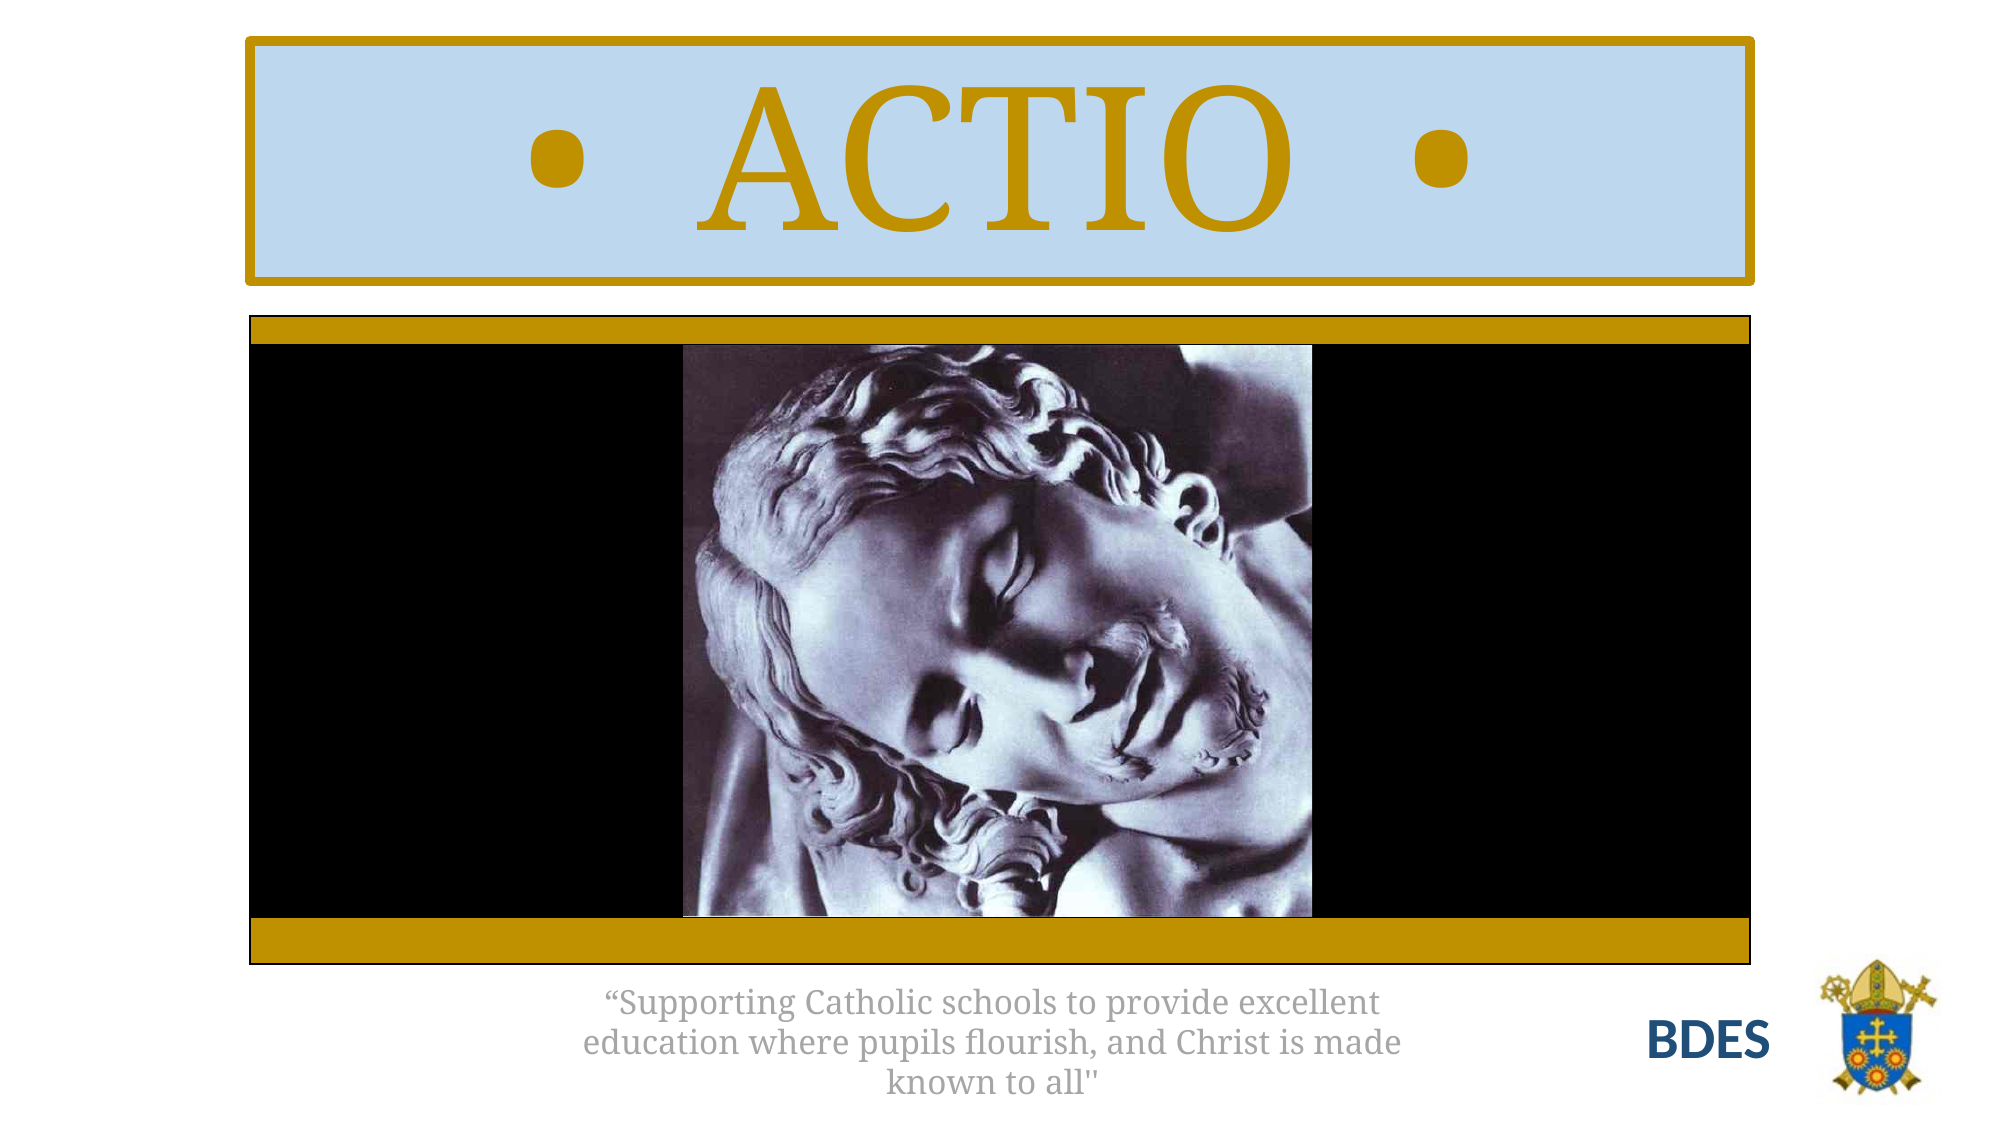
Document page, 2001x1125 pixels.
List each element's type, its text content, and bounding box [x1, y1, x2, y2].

picture [1815, 954, 1943, 1105]
text_box BDES [1631, 992, 1815, 1078]
footer “Supporting Catholic schools to provide excellent education where pupils flourish, and Christ is made known to all'' [544, 976, 1442, 1106]
text_box • ACTIO • [249, 40, 1750, 282]
picture [682, 345, 1313, 917]
text_box [249, 344, 1751, 918]
text_box [249, 315, 1751, 344]
text_box [249, 918, 1751, 965]
